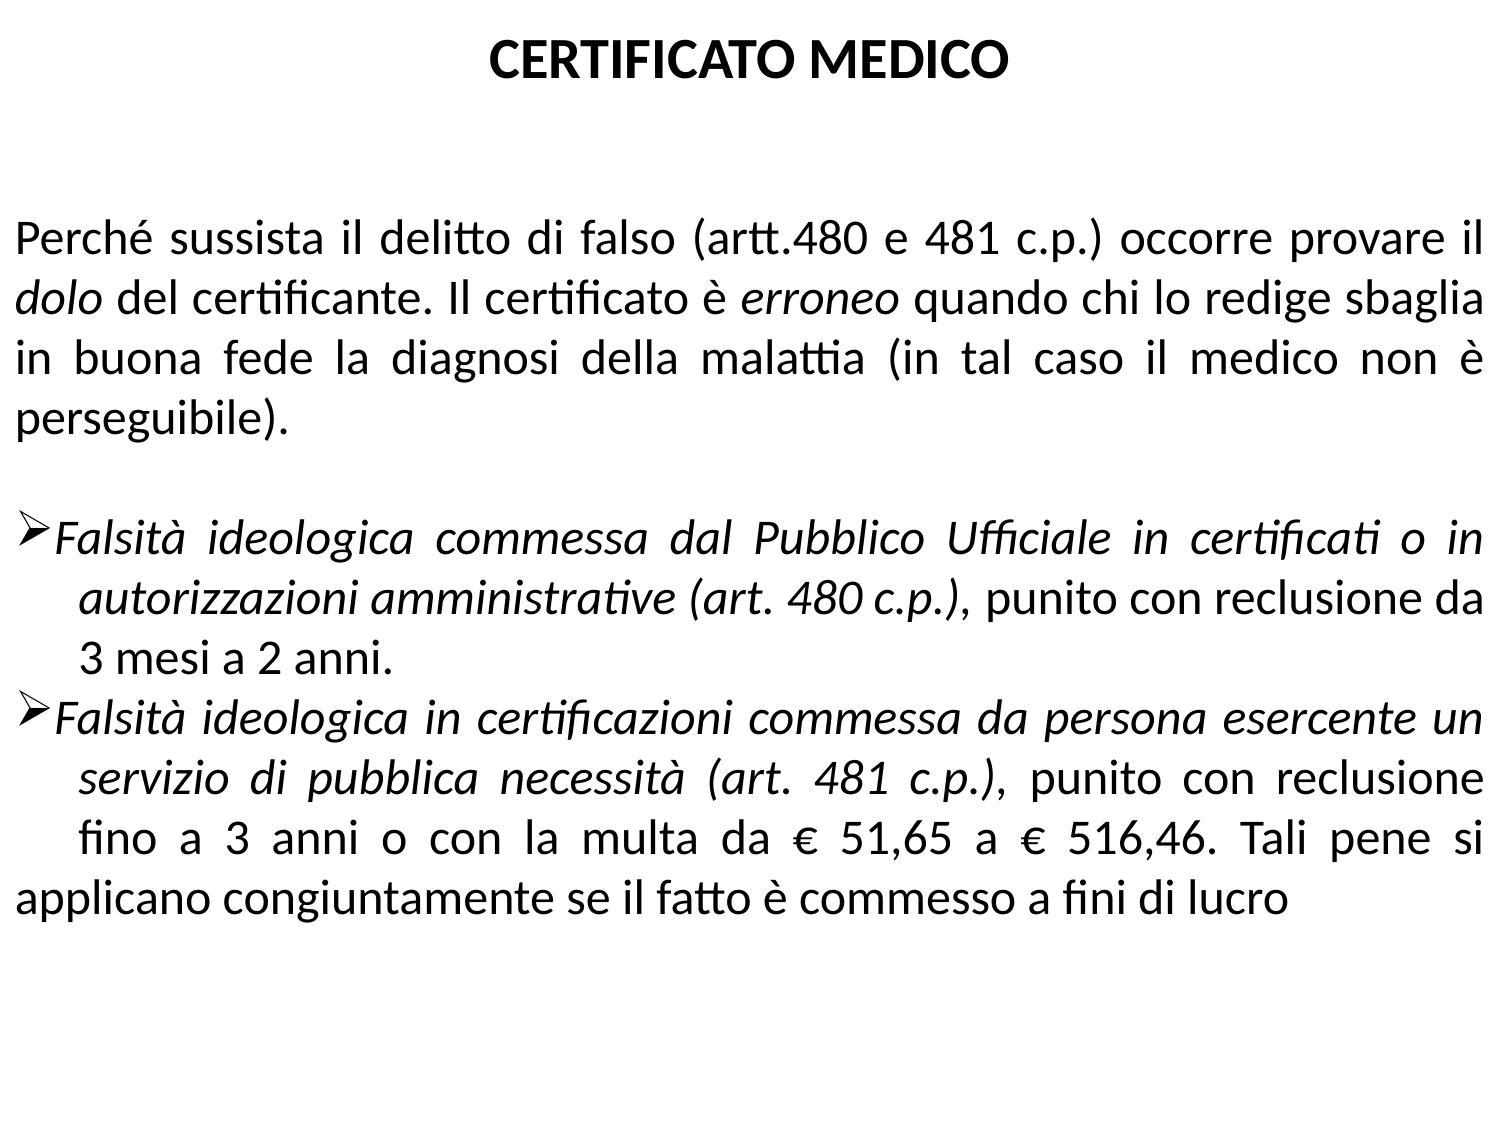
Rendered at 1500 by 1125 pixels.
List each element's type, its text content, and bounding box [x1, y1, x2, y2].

text_box CERTIFICATO MEDICO Perché sussista il delitto di falso (artt.480 e 481 c.p.) occorre provare il dolo del certificante. Il certificato è erroneo quando chi lo redige sbaglia in buona fede la diagnosi della malattia (in tal caso il medico non è perseguibile). Falsità ideologica commessa dal Pubblico Ufficiale in certificati o in autorizzazioni amministrative (art. 480 c.p.), punito con reclusione da 3 mesi a 2 anni. Falsità ideologica in certificazioni commessa da persona esercente un servizio di pubblica necessità (art. 481 c.p.), punito con reclusione fino a 3 anni o con la multa da € 51,65 a € 516,46. Tali pene si applicano congiuntamente se il fatto è commesso a fini di lucro. [0, 12, 1500, 933]
